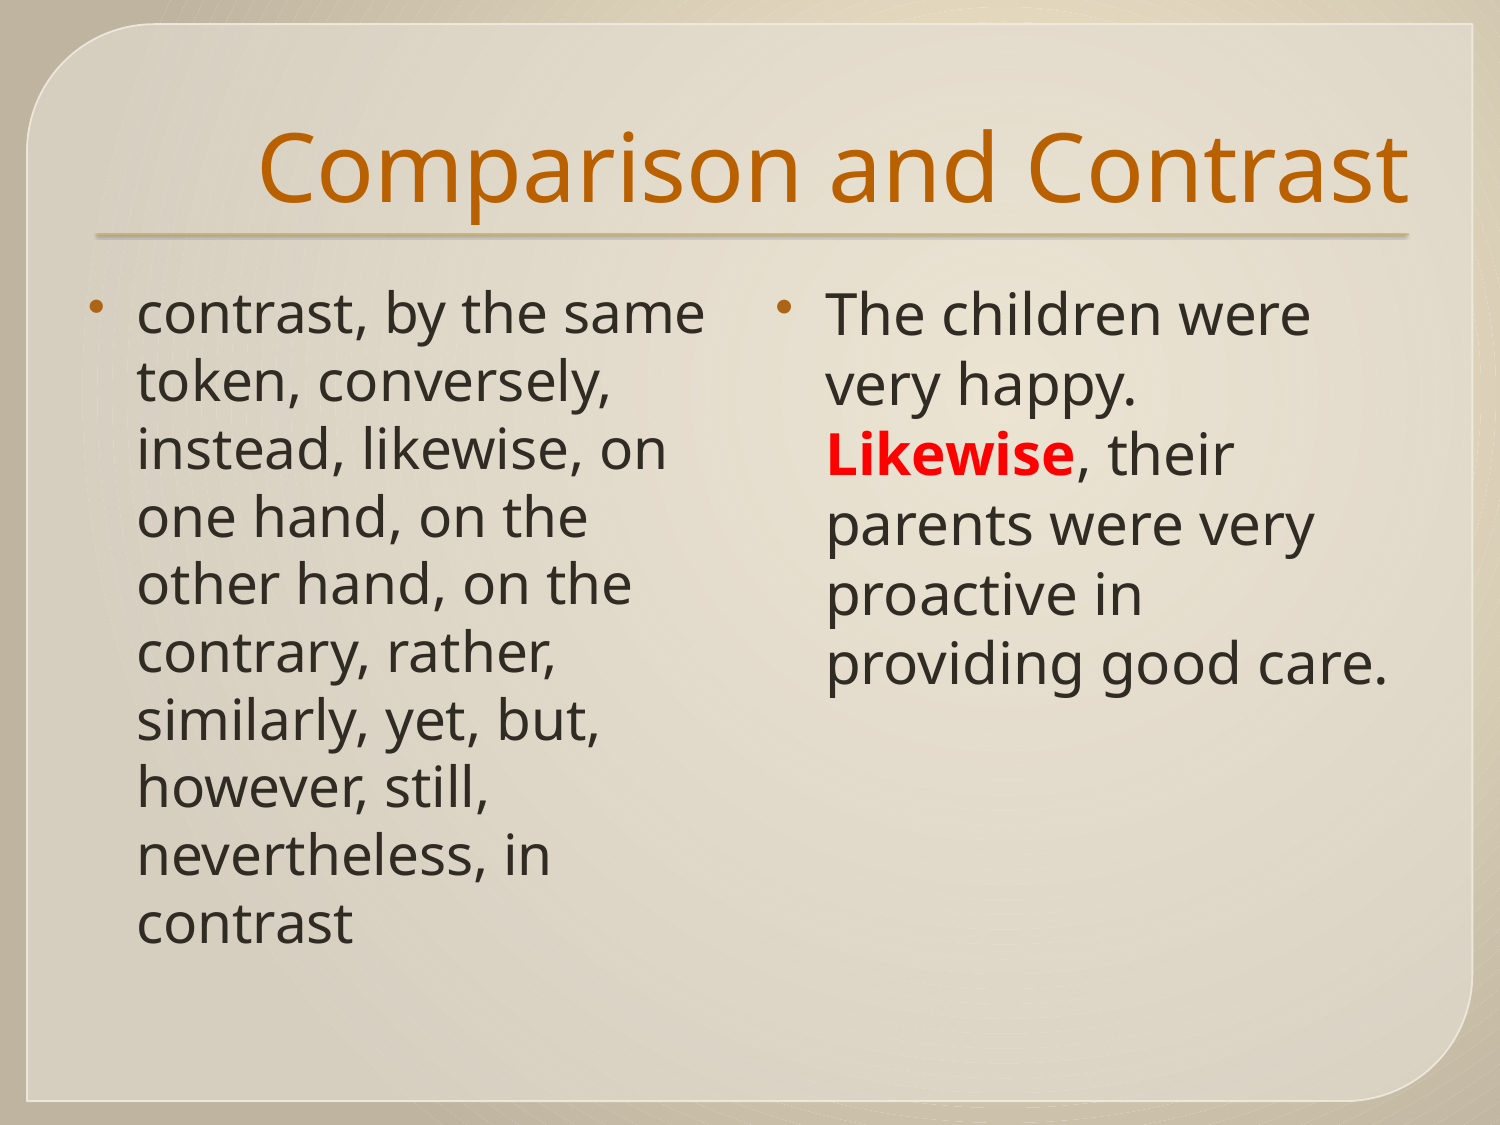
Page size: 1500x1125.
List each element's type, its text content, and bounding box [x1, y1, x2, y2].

list contrast, by the same token, conversely, instead, likewise, on one hand, on the other hand, on the contrary, rather, similarly, yet, but, however, still, nevertheless, in contrast [75, 270, 738, 1013]
title Comparison and Contrast [75, 41, 1425, 230]
list The children were very happy. Likewise, their parents were very proactive in providing good care. [762, 270, 1425, 1013]
